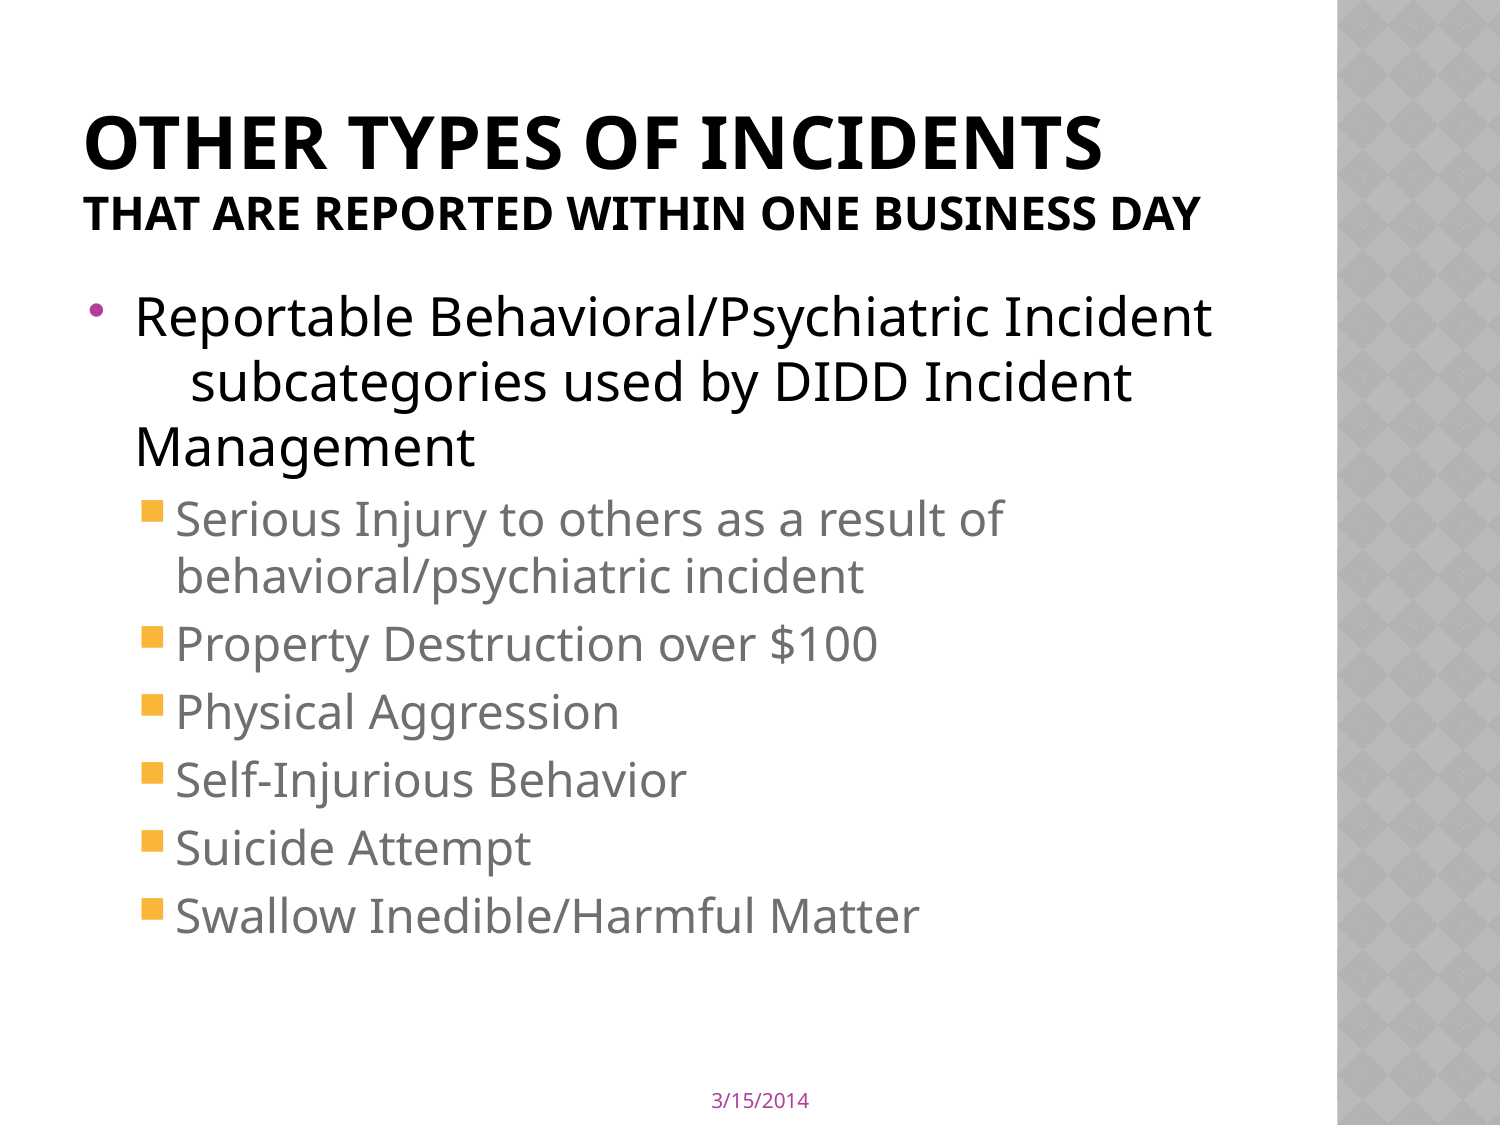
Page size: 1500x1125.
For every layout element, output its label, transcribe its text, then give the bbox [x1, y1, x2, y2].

title Other types of incidents that are reported within one business day [75, 52, 1263, 240]
list Reportable Behavioral/Psychiatric Incident subcategories used by DIDD Incident Management Serious Injury to others as a result of behavioral/psychiatric incident Property Destruction over $100 Physical Aggression Self-Injurious Behavior Suicide Attempt Swallow Inedible/Harmful Matter [75, 275, 1263, 1059]
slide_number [696, 1075, 1025, 1113]
